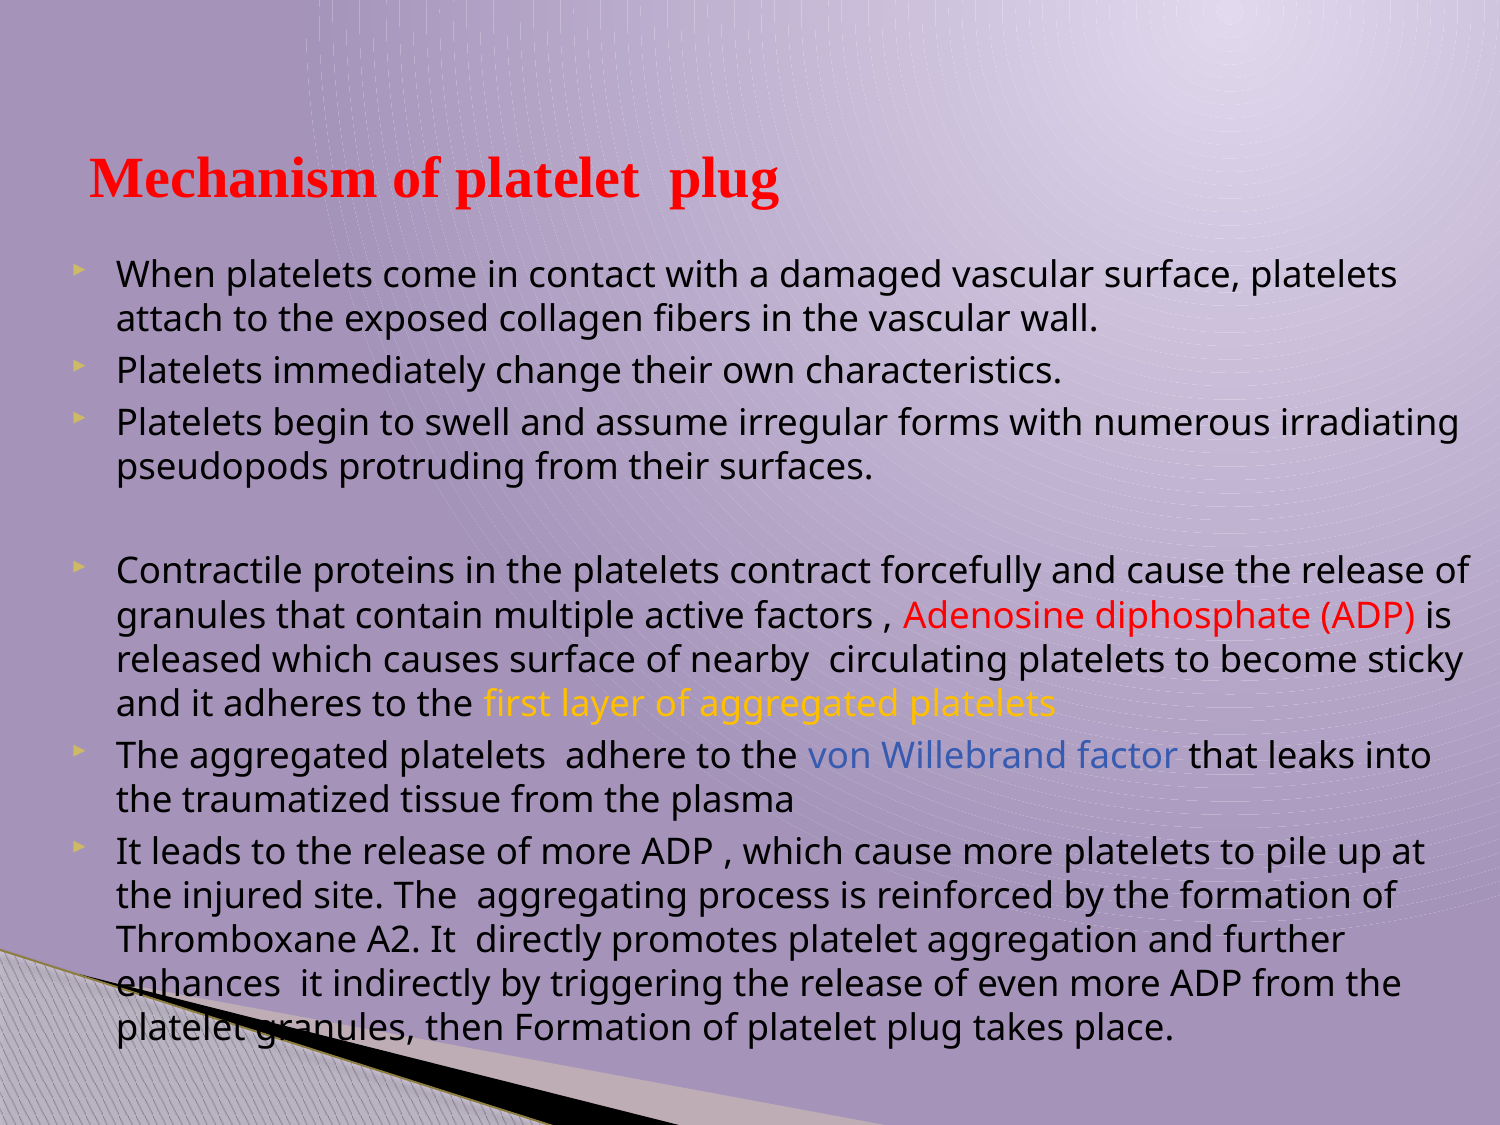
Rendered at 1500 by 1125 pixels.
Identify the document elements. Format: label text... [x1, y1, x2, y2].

list When platelets come in contact with a damaged vascular surface, platelets attach to the exposed collagen fibers in the vascular wall. Platelets immediately change their own characteristics. Platelets begin to swell and assume irregular forms with numerous irradiating pseudopods protruding from their surfaces. Contractile proteins in the platelets contract forcefully and cause the release of granules that contain multiple active factors , Adenosine diphosphate (ADP) is released which causes surface of nearby circulating platelets to become sticky and it adheres to the first layer of aggregated platelets The aggregated platelets adhere to the von Willebrand factor that leaks into the traumatized tissue from the plasma It leads to the release of more ADP , which cause more platelets to pile up at the injured site. The aggregating process is reinforced by the formation of Thromboxane A2. It directly promotes platelet aggregation and further enhances it indirectly by triggering the release of even more ADP from the platelet granules, then Formation of platelet plug takes place. [37, 243, 1488, 1063]
title Mechanism of platelet plug [75, 45, 1425, 233]
